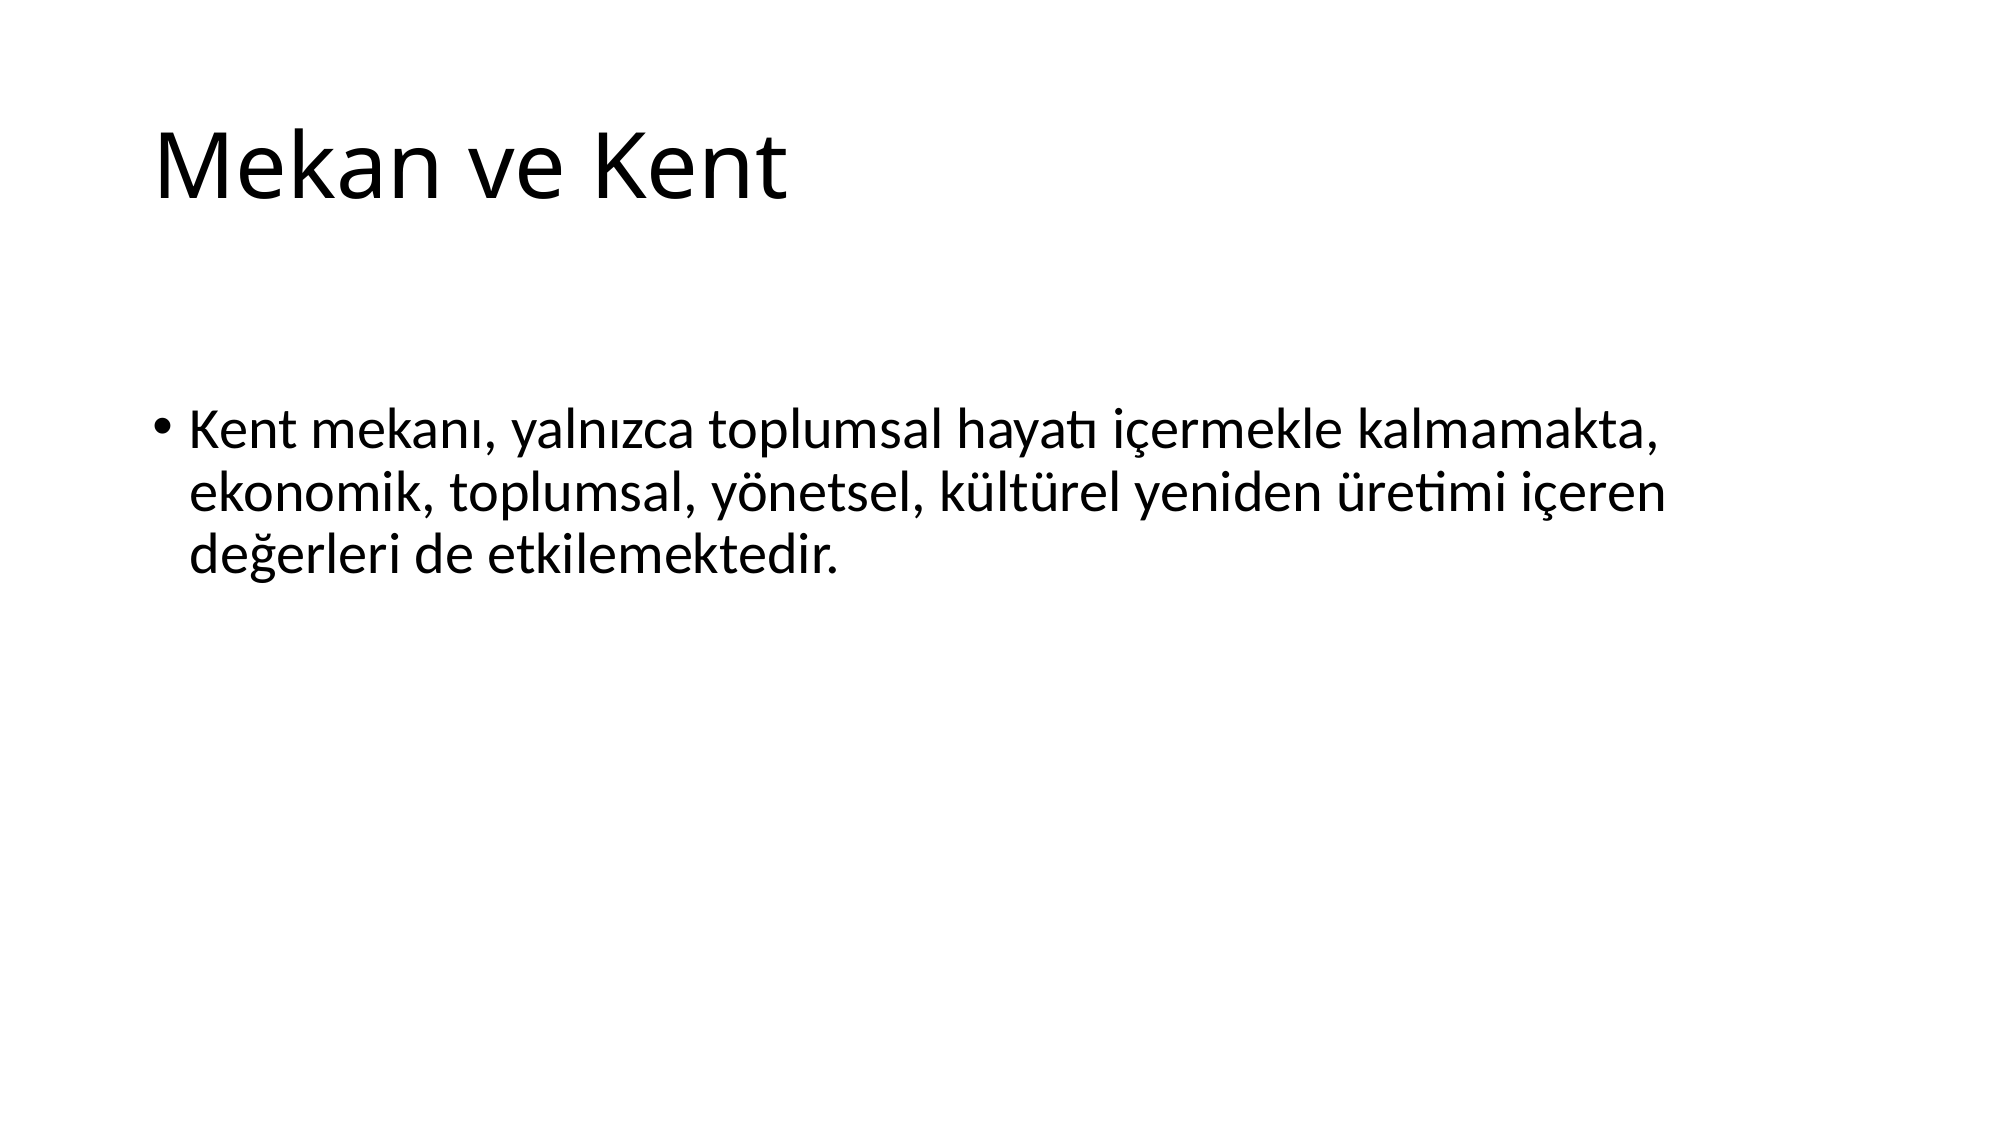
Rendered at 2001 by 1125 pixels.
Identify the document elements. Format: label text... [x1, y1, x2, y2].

title Mekan ve Kent [137, 59, 1863, 278]
list Kent mekanı, yalnızca toplumsal hayatı içermekle kalmamakta, ekonomik, toplumsal, yönetsel, kültürel yeniden üretimi içeren değerleri de etkilemektedir. [137, 299, 1863, 1014]
